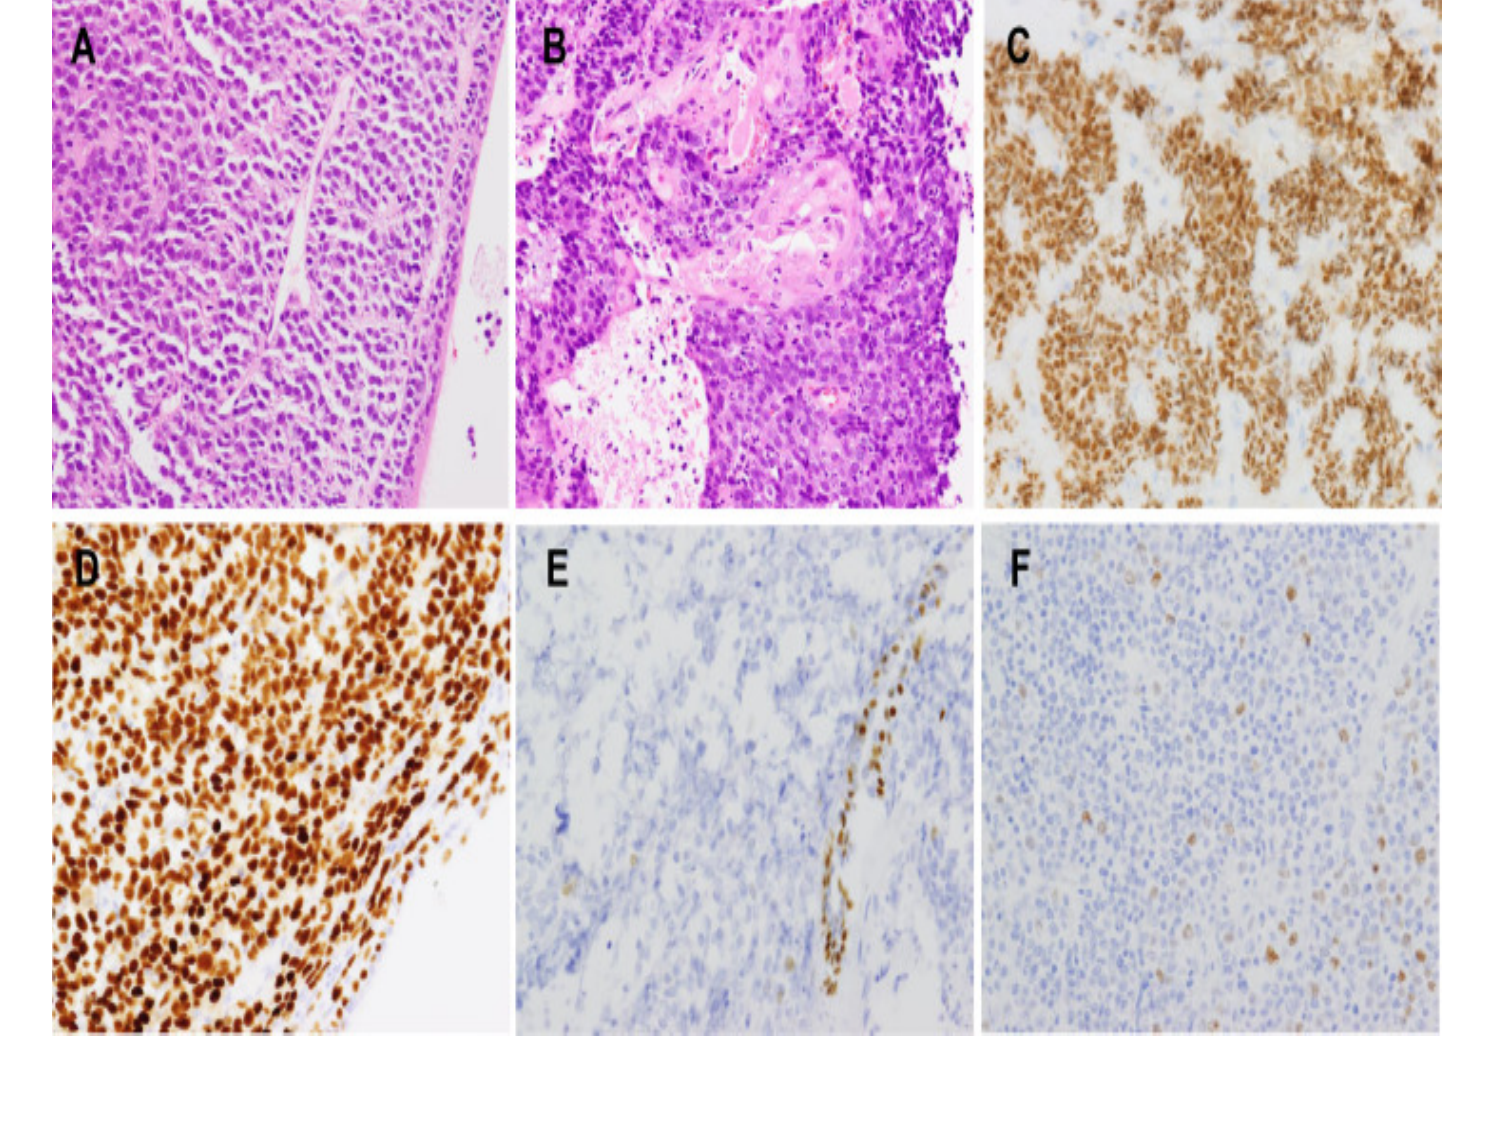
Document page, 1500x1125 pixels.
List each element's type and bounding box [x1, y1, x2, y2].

picture [52, 0, 1442, 1036]
